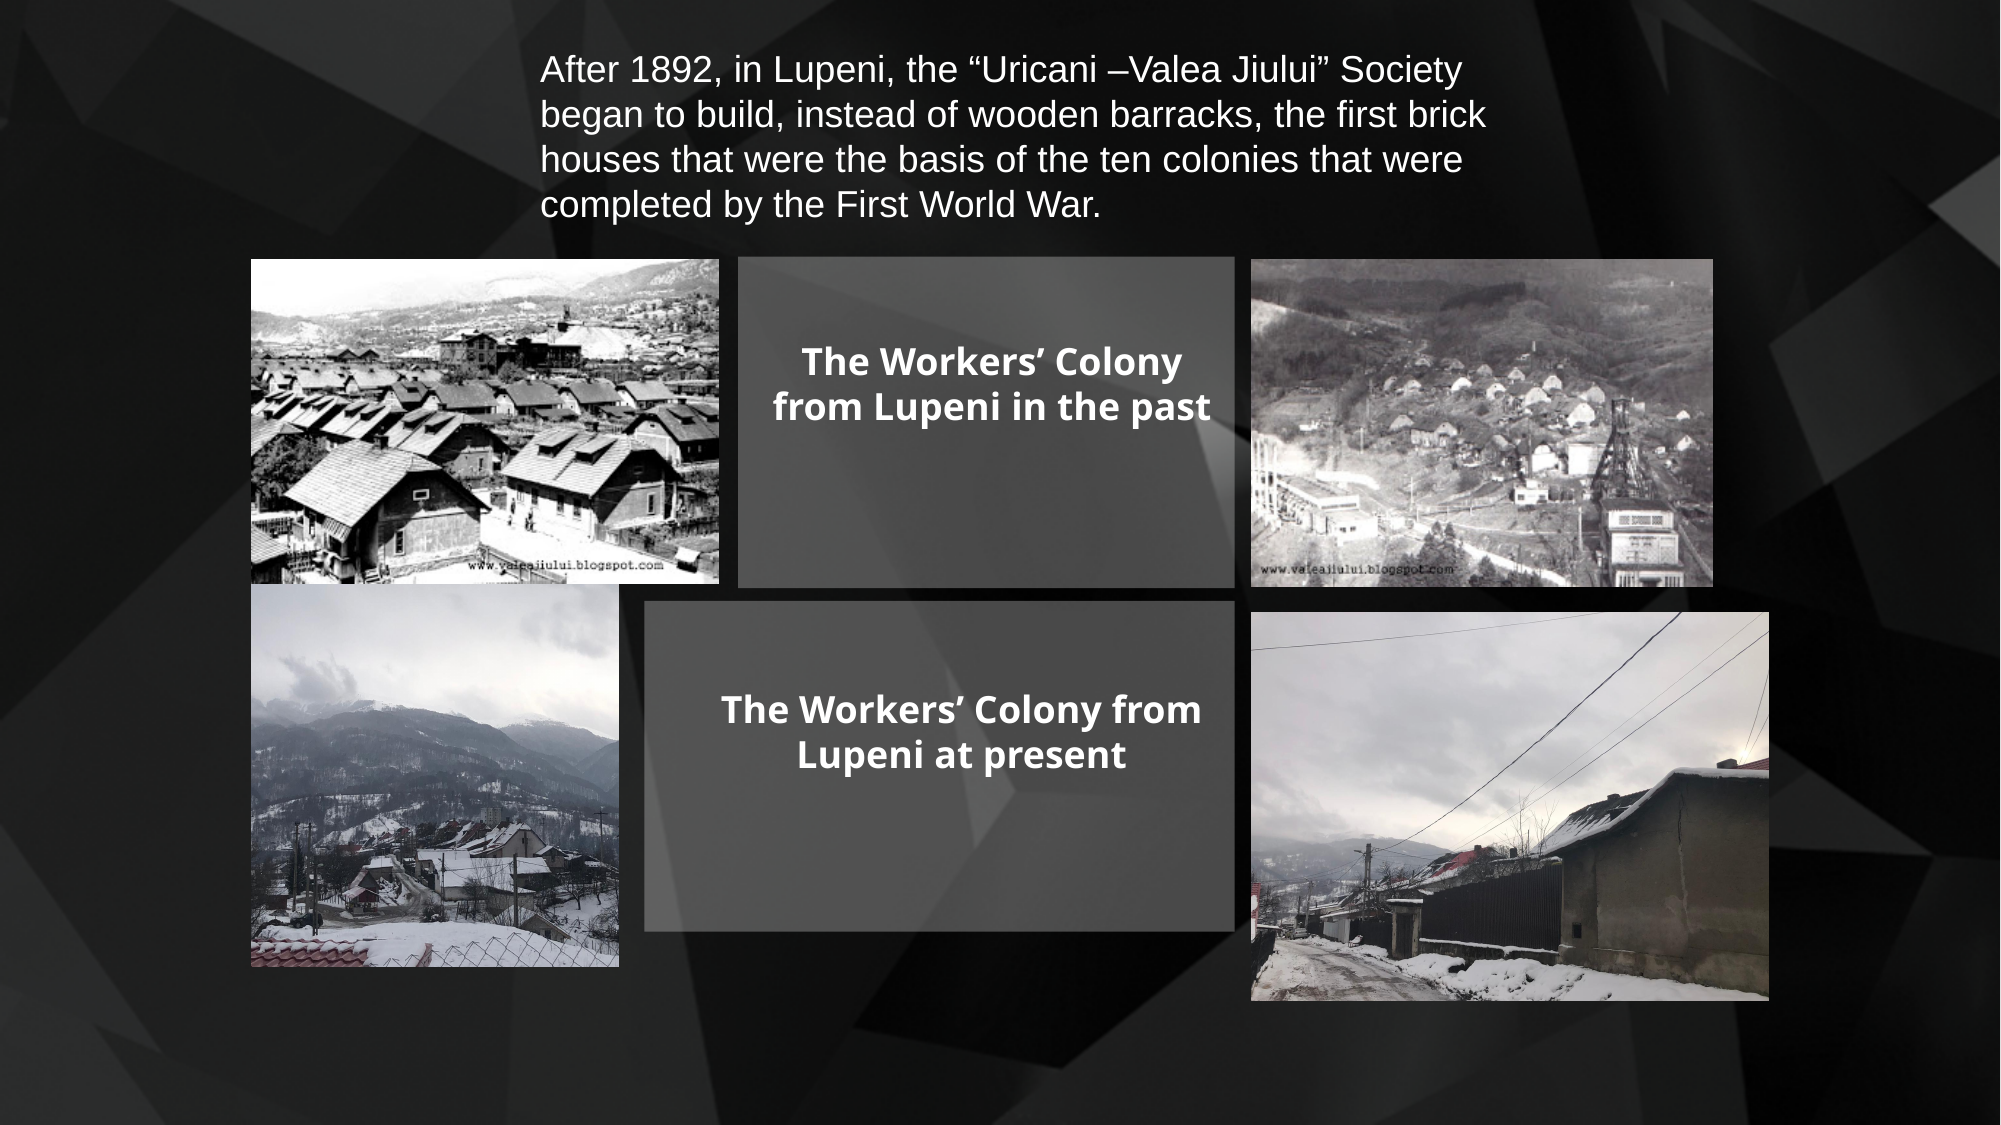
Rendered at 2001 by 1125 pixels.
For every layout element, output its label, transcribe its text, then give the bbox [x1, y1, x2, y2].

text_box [737, 256, 1235, 589]
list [251, 258, 719, 585]
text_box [644, 600, 1235, 932]
picture [0, 0, 2001, 1125]
text_box After 1892, in Lupeni, the “Uricani –Valea Jiului” Society began to build, instead of wooden barracks, the first brick houses that were the basis of the ten colonies that were completed by the First World War. [525, 37, 1519, 232]
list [1250, 258, 1713, 587]
